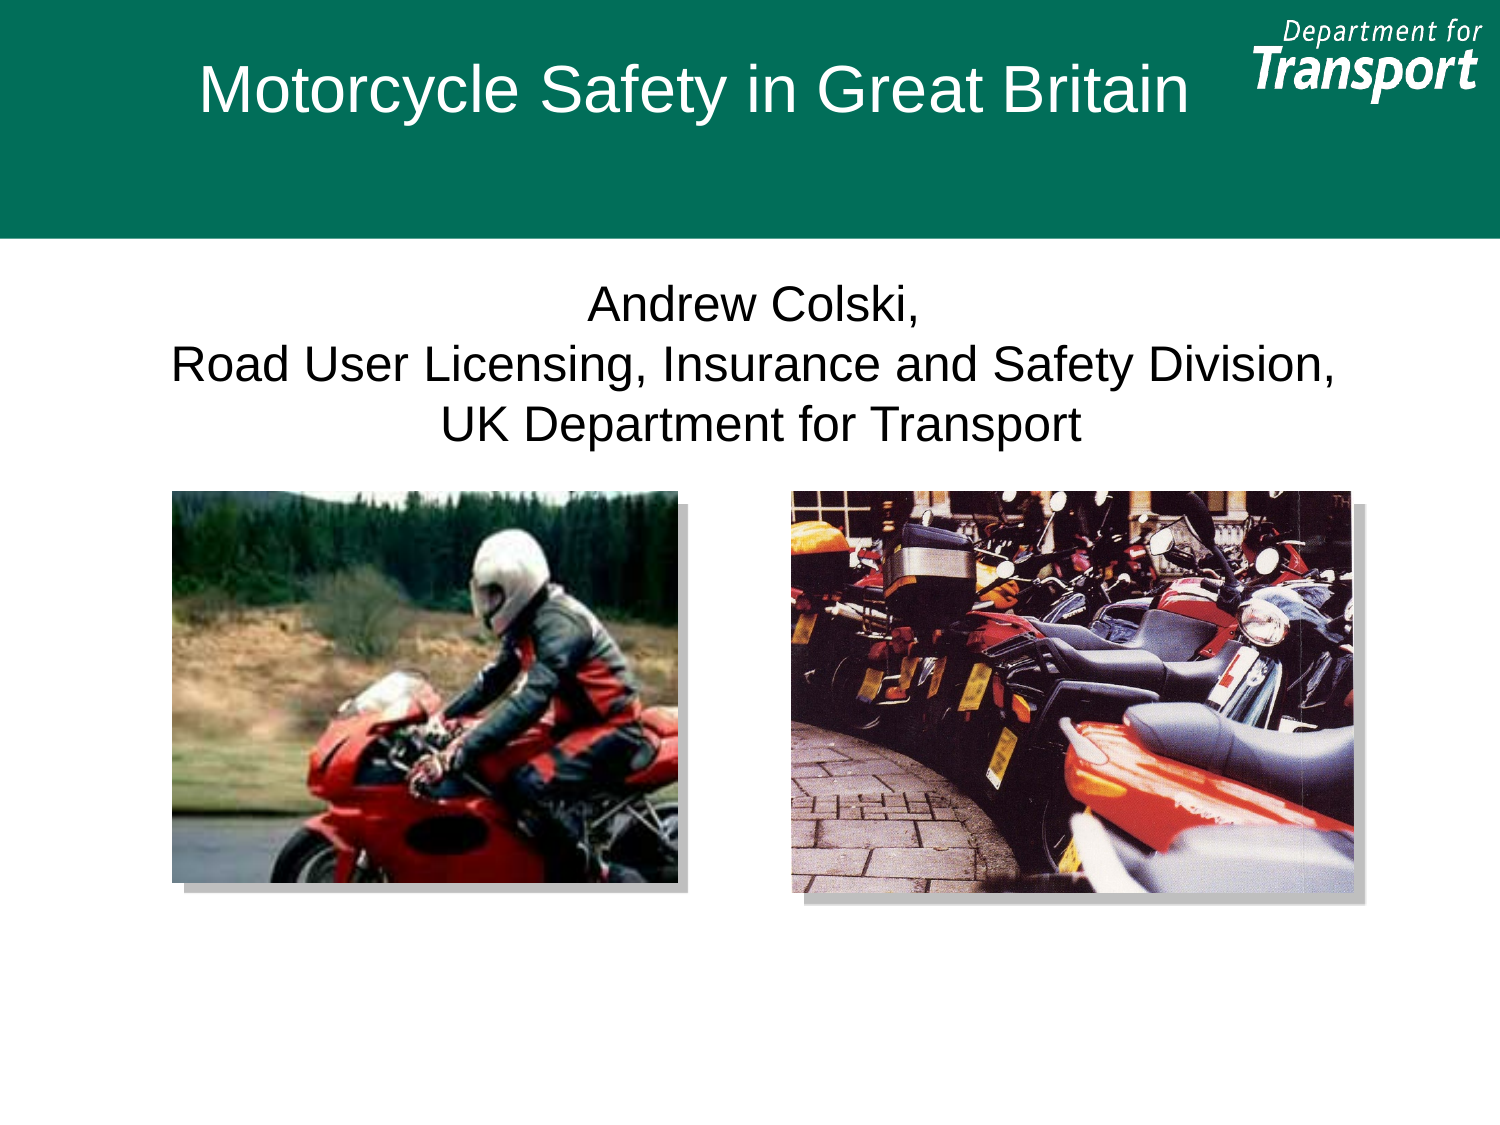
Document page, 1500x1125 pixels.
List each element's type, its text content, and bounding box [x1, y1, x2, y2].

text_box Andrew Colski, Road User Licensing, Insurance and Safety Division, UK Department for Transport [155, 264, 1367, 460]
picture [791, 491, 1354, 893]
picture [172, 491, 678, 883]
title Motorcycle Safety in Great Britain [0, 53, 1391, 259]
picture [1235, 0, 1500, 123]
